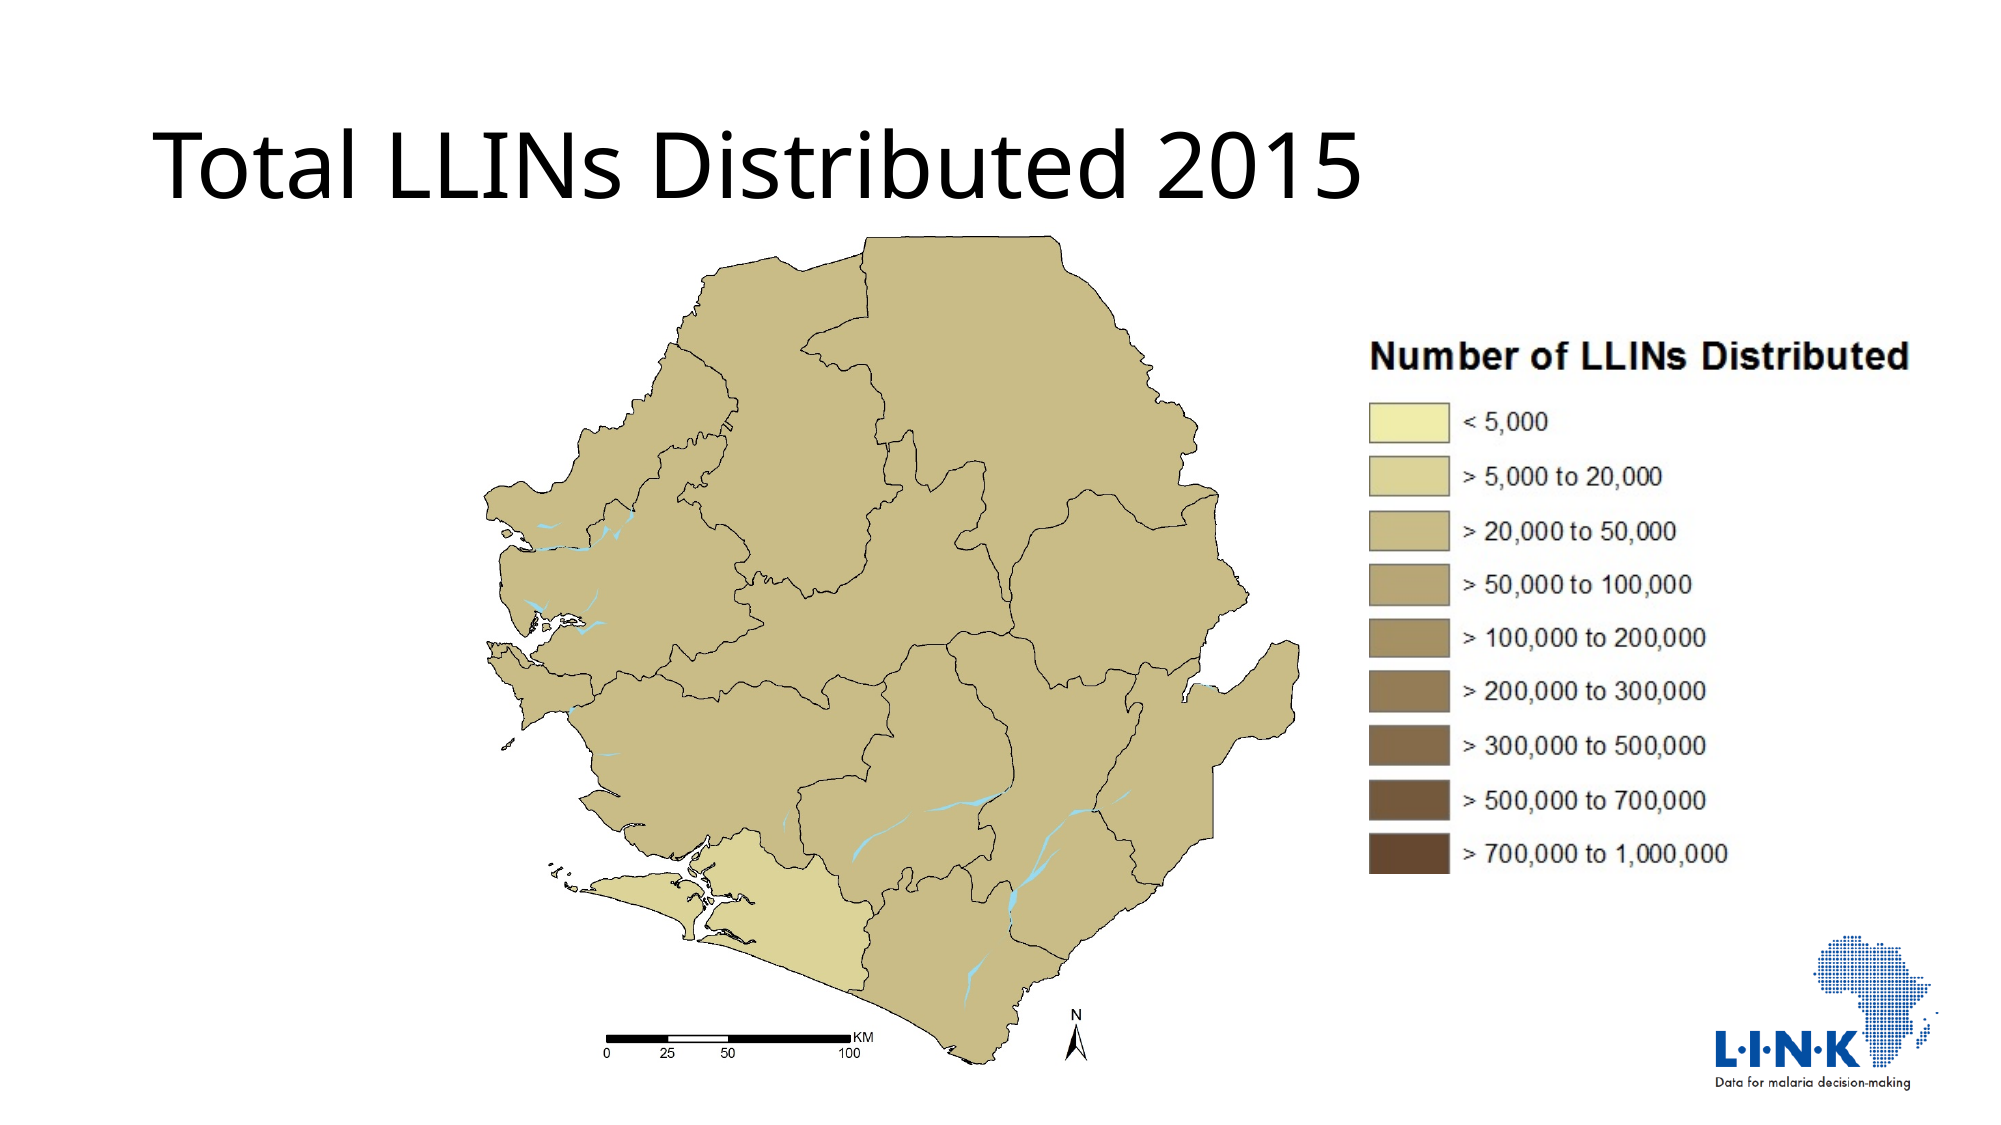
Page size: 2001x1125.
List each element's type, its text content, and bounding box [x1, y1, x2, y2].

picture [476, 227, 1308, 1067]
picture [1369, 334, 1910, 874]
picture [1691, 927, 1949, 1099]
title Total LLINs Distributed 2015 [137, 59, 1863, 278]
